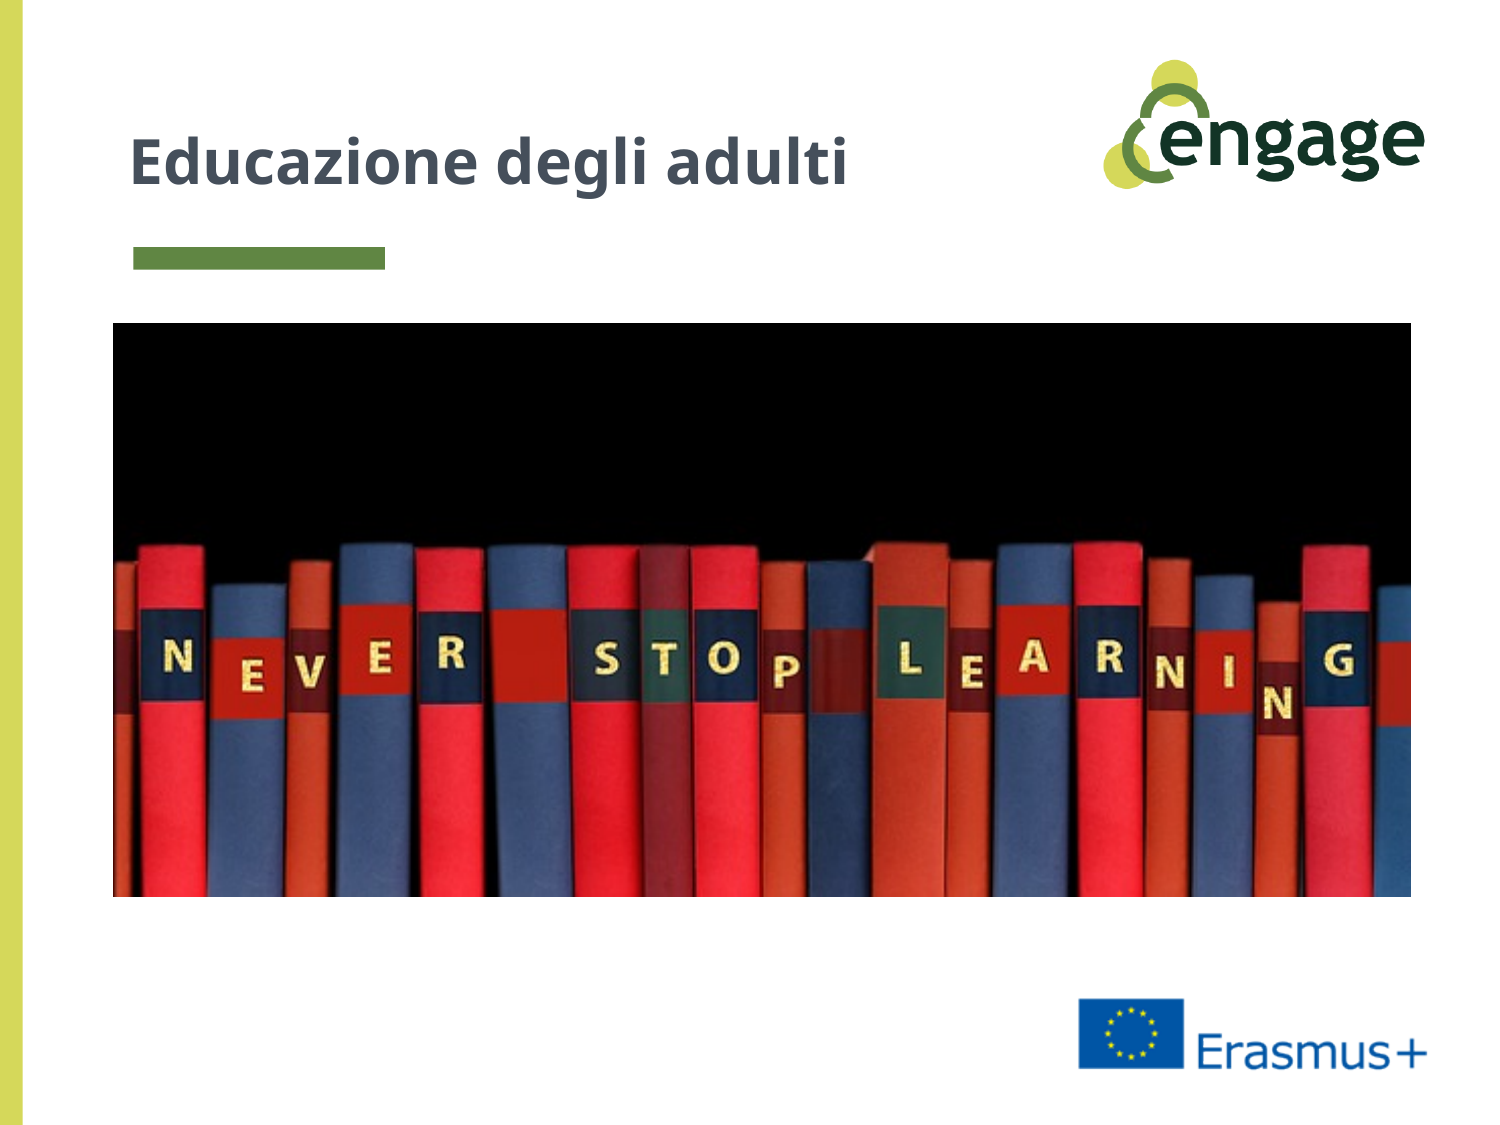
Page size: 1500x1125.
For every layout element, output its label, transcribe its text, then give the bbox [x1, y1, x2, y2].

title Educazione degli adulti [113, 0, 1387, 212]
picture [113, 323, 1411, 897]
picture [1387, 37, 1448, 212]
picture [1058, 978, 1448, 1090]
